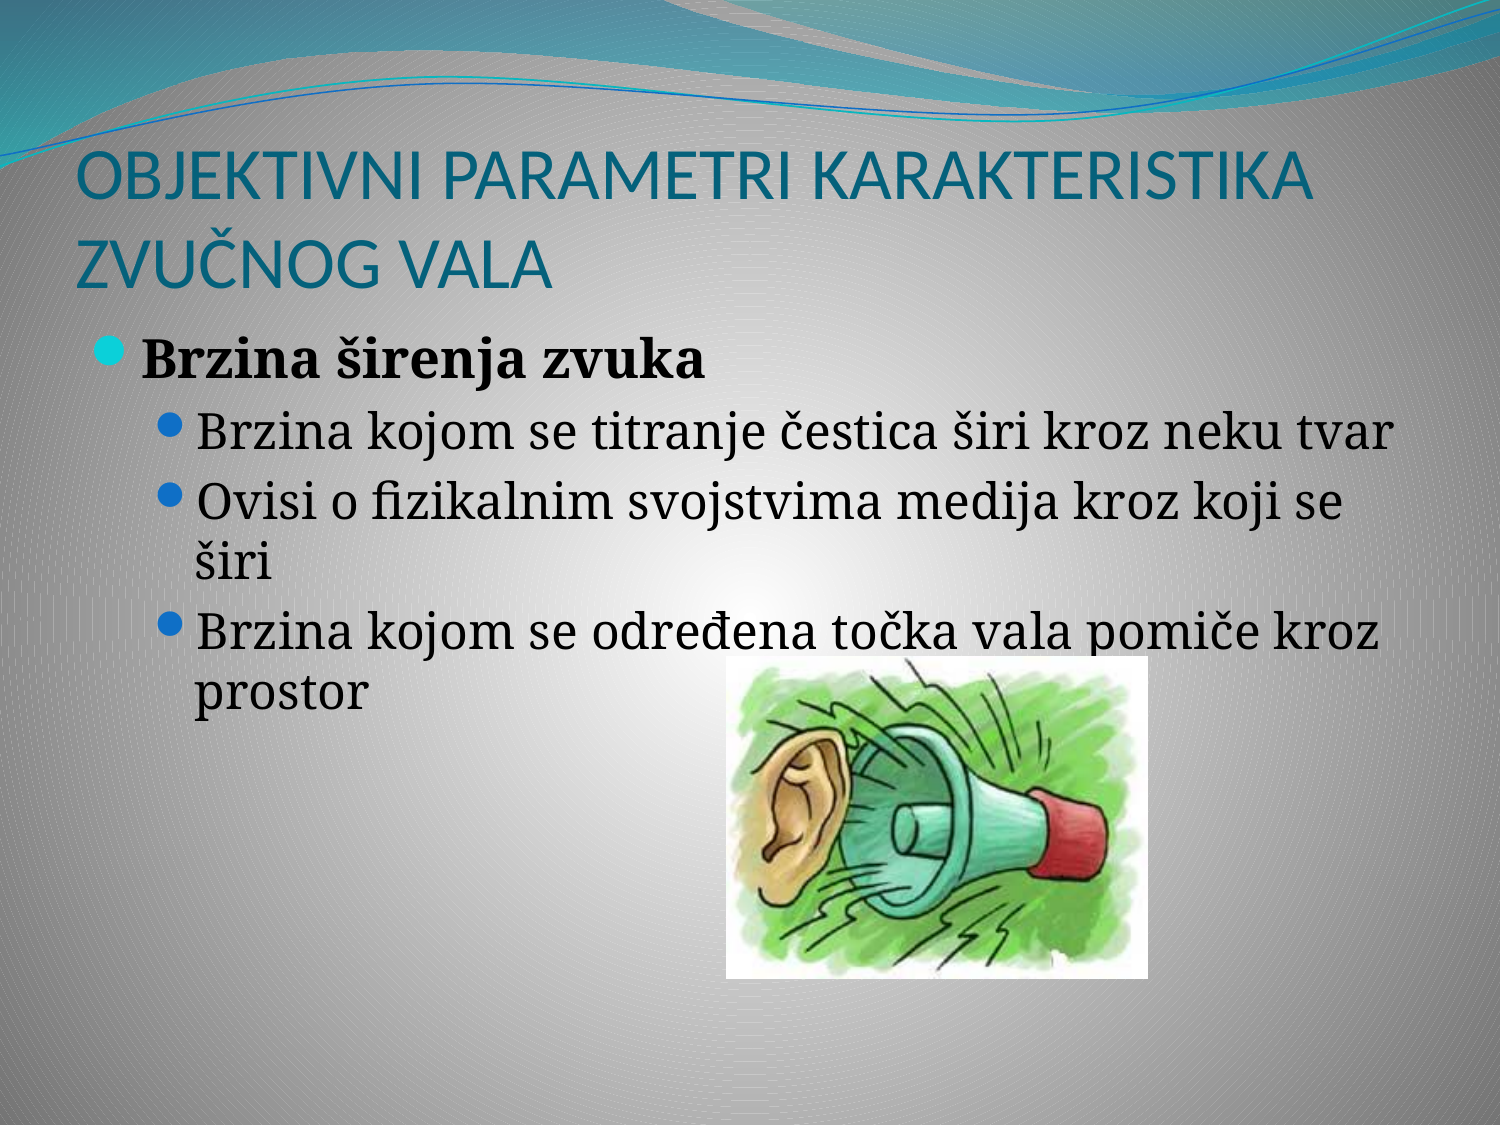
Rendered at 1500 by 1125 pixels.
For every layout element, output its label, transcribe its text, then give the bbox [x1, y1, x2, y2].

title UHO [719, 657, 1154, 992]
title OBJEKTIVNI PARAMETRI KARAKTERISTIKA ZVUČNOG VALA [75, 115, 1425, 303]
picture [726, 656, 1149, 980]
list Brzina širenja zvuka Brzina kojom se titranje čestica širi kroz neku tvar Ovisi o fizikalnim svojstvima medija kroz koji se širi Brzina kojom se određena točka vala pomiče kroz prostor [75, 317, 1425, 1038]
